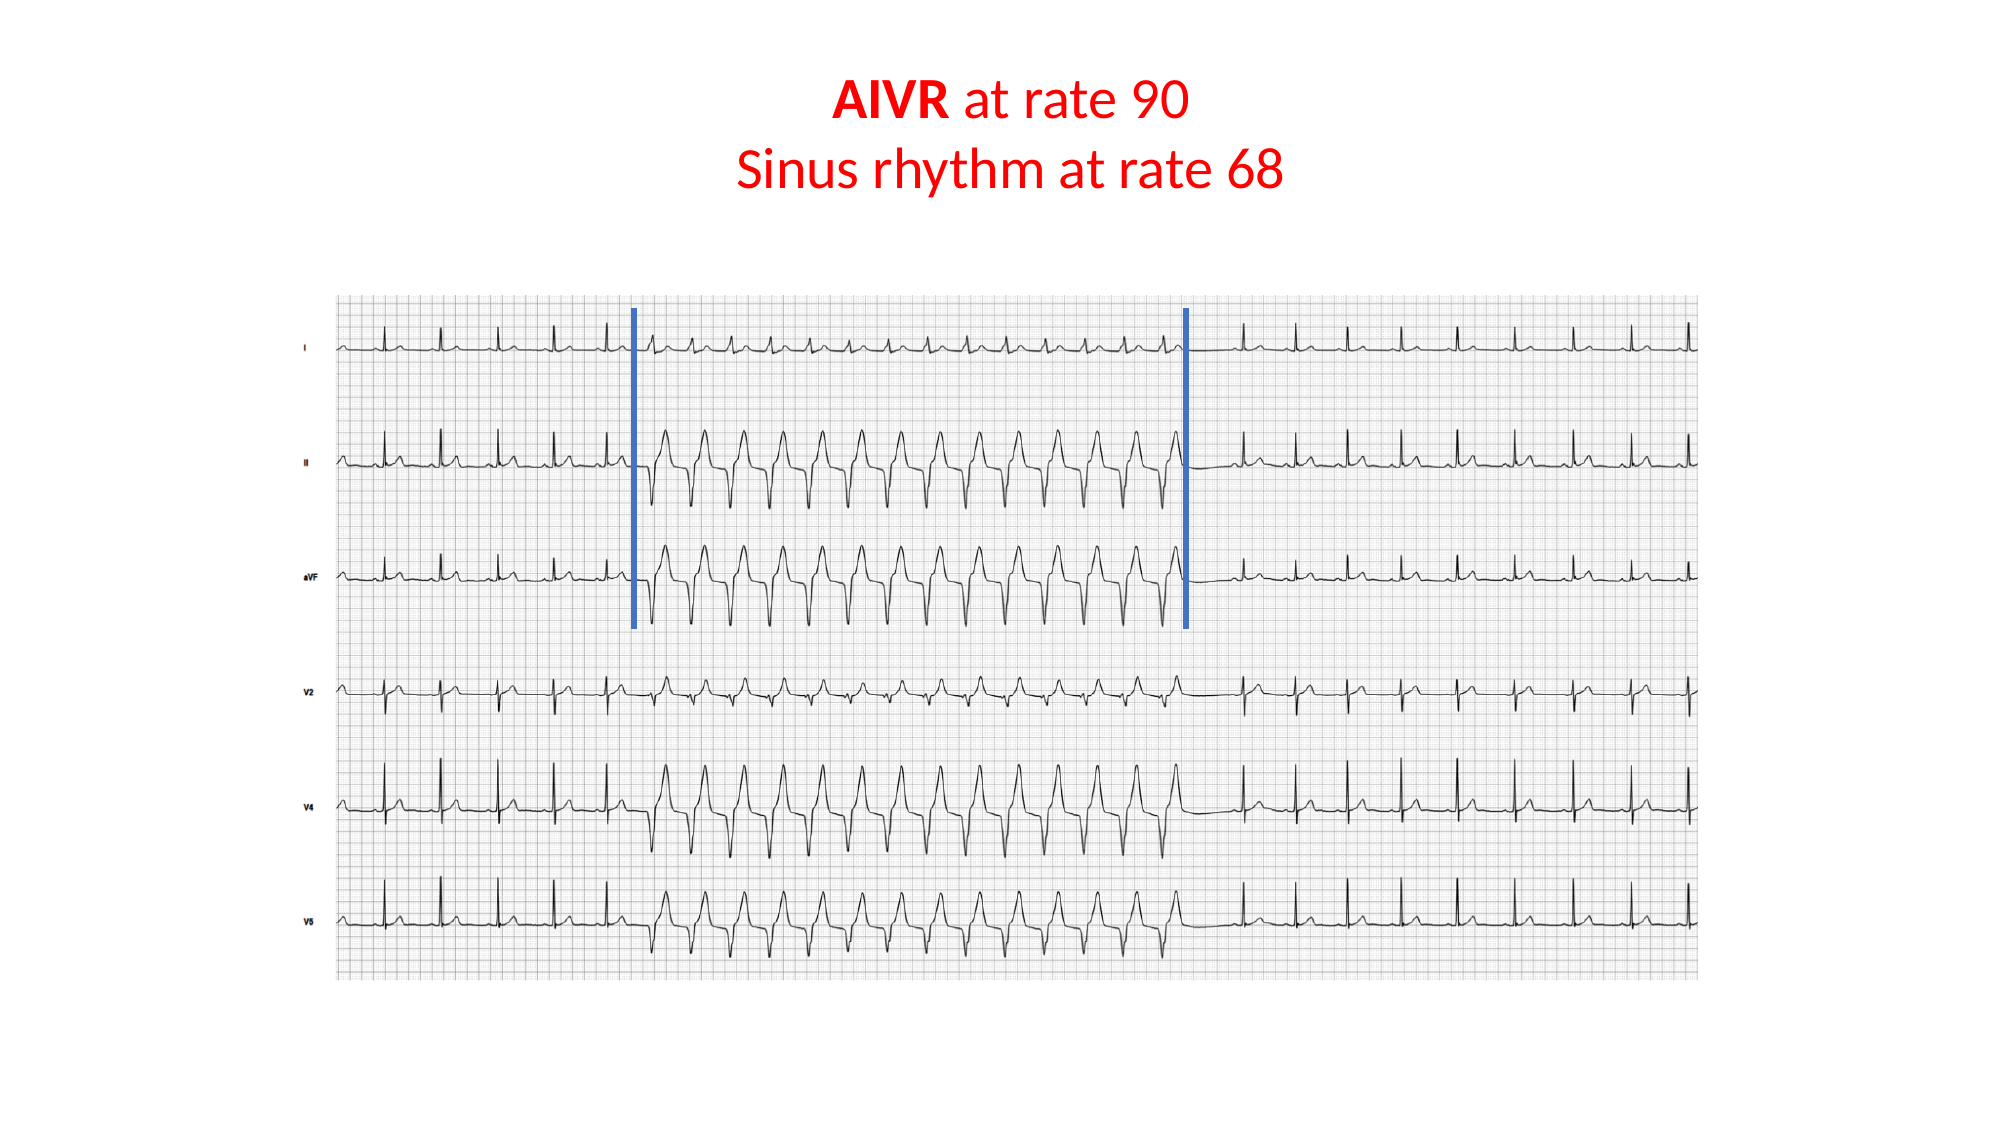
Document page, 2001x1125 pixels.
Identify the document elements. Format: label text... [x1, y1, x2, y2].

picture [302, 295, 1698, 981]
text_box AIVR at rate 90 Sinus rhythm at rate 68 [508, 52, 1514, 208]
